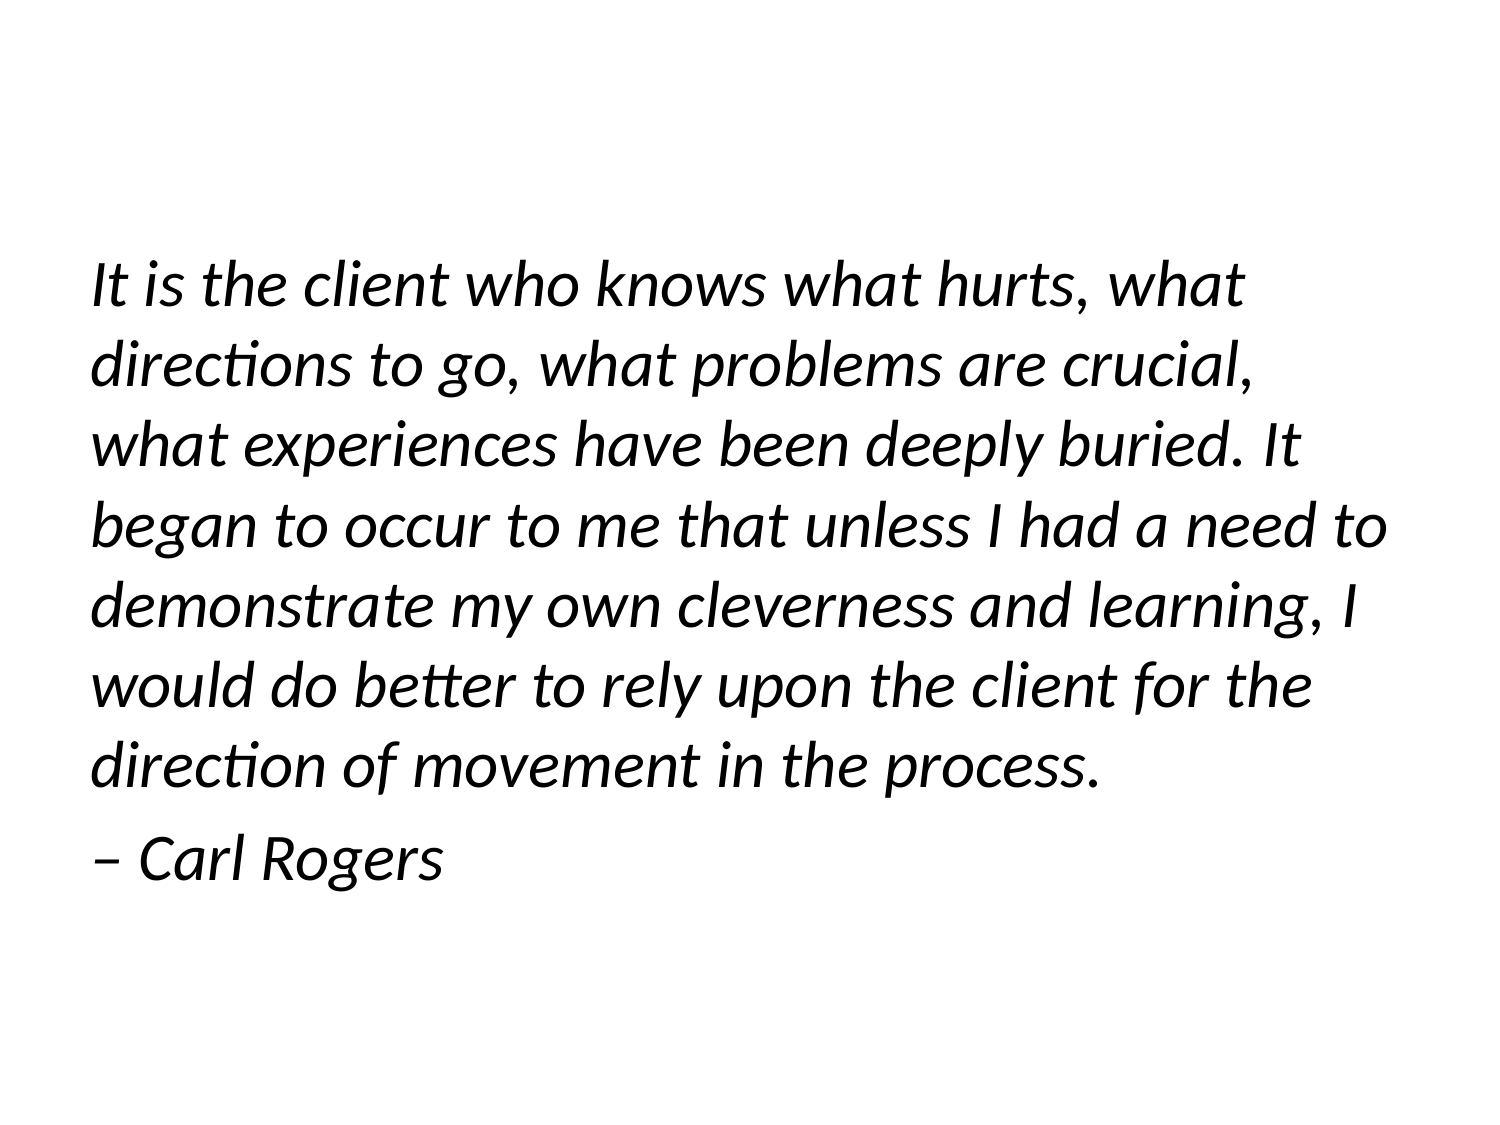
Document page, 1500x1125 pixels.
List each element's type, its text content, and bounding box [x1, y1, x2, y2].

list It is the client who knows what hurts, what directions to go, what problems are crucial, what experiences have been deeply buried. It began to occur to me that unless I had a need to demonstrate my own cleverness and learning, I would do better to rely upon the client for the direction of movement in the process. – Carl Rogers [75, 232, 1425, 1005]
